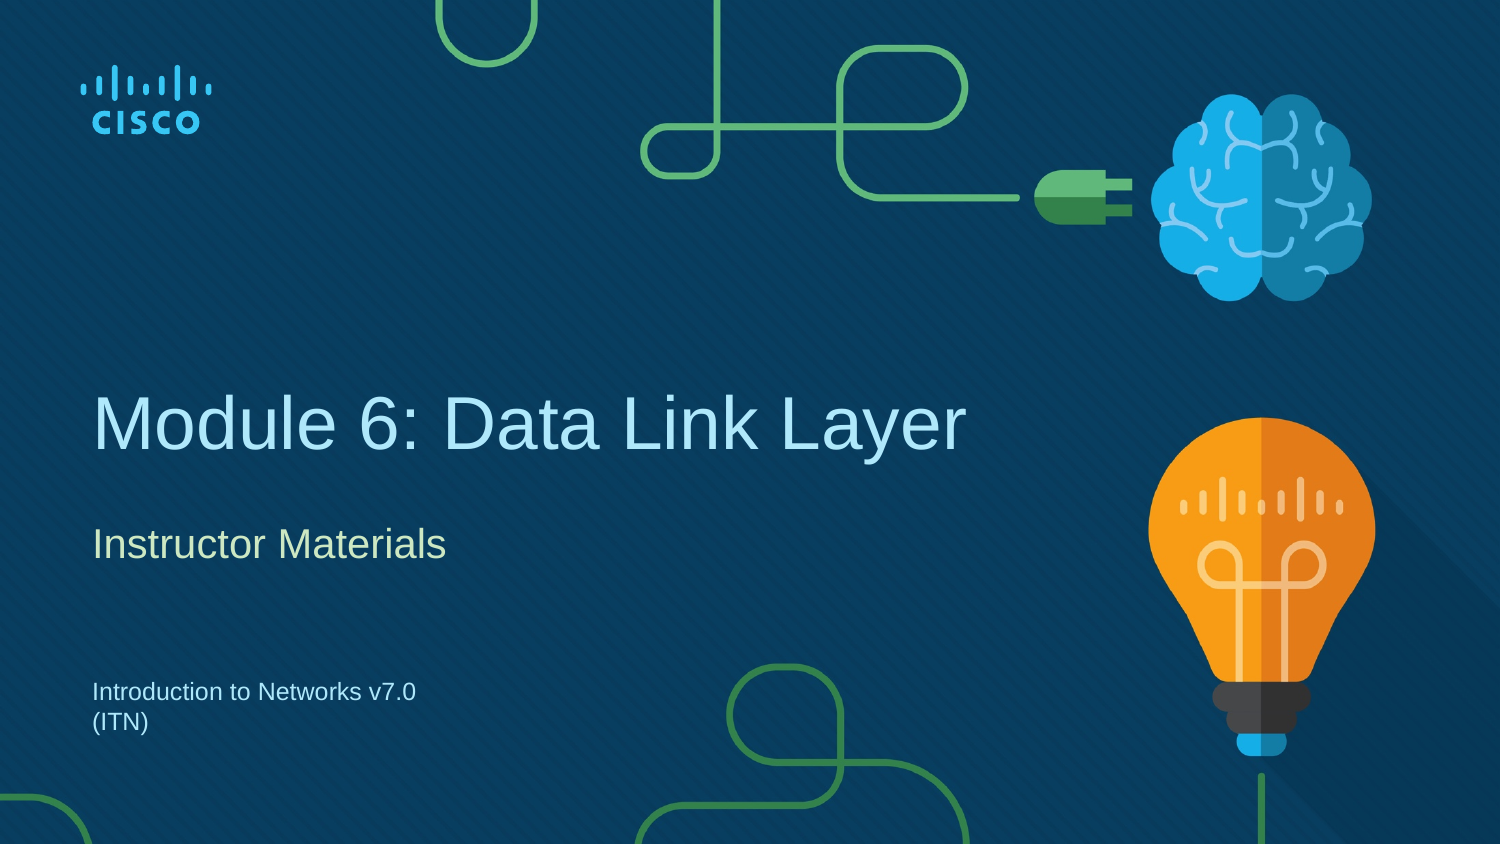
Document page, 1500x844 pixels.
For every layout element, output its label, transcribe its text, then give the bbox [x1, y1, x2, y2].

list Instructor Materials [77, 513, 1049, 563]
subtitle Introduction to Networks v7.0 (ITN) [77, 624, 466, 773]
picture [0, 0, 1500, 844]
title Module 6: Data Link Layer [77, 200, 1153, 474]
